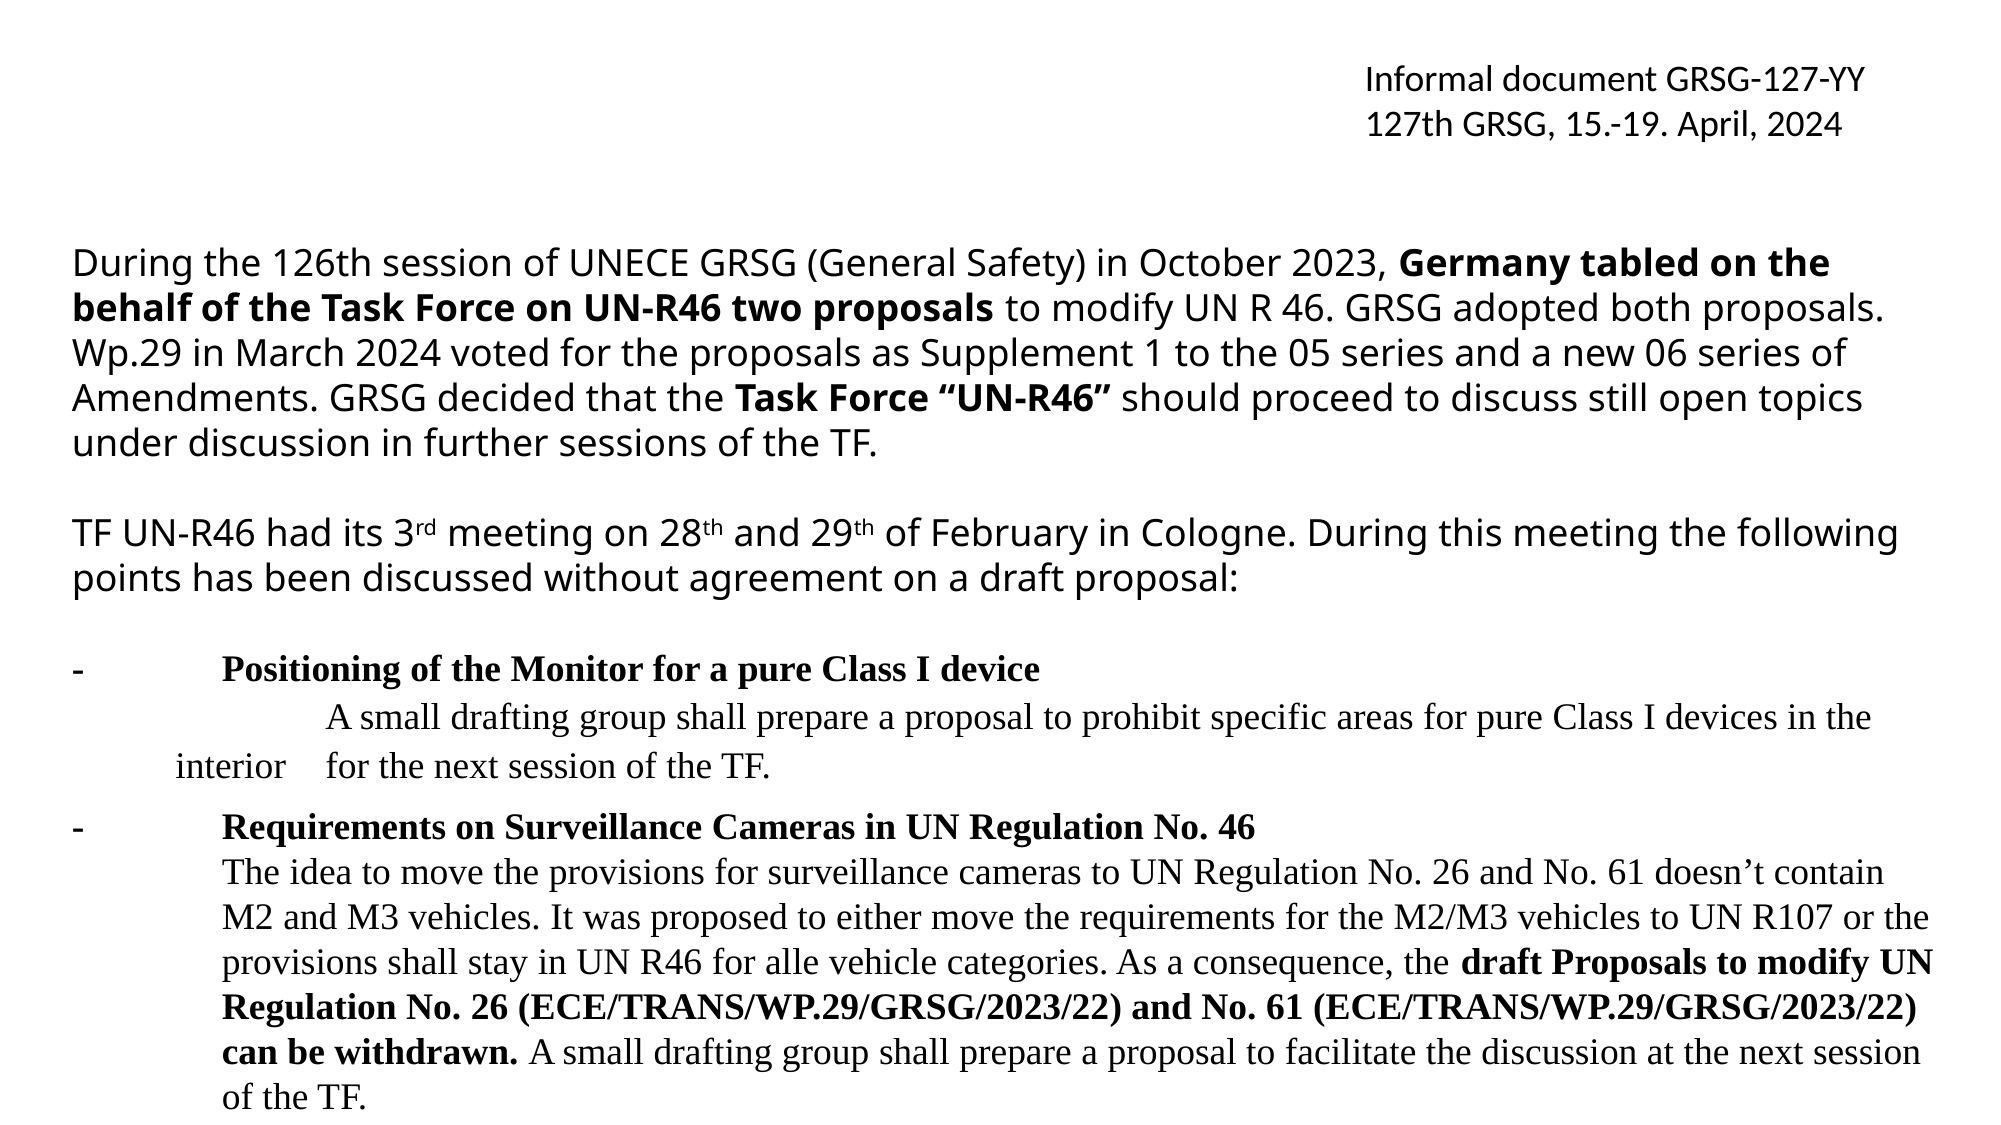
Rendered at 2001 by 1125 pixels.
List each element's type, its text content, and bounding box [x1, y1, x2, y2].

text_box During the 126th session of UNECE GRSG (General Safety) in October 2023, Germany tabled on the behalf of the Task Force on UN-R46 two proposals to modify UN R 46. GRSG adopted both proposals. Wp.29 in March 2024 voted for the proposals as Supplement 1 to the 05 series and a new 06 series of Amendments. GRSG decided that the Task Force “UN-R46” should proceed to discuss still open topics under discussion in further sessions of the TF. TF UN-R46 had its 3rd meeting on 28th and 29th of February in Cologne. During this meeting the following points has been discussed without agreement on a draft proposal: - Positioning of the Monitor for a pure Class I device A small drafting group shall prepare a proposal to prohibit specific areas for pure Class I devices in the interior for the next session of the TF. - Requirements on Surveillance Cameras in UN Regulation No. 46 The idea to move the provisions for surveillance cameras to UN Regulation No. 26 and No. 61 doesn’t contain M2 and M3 vehicles. It was proposed to either move the requirements for the M2/M3 vehicles to UN R107 or the provisions shall stay in UN R46 for alle vehicle categories. As a consequence, the draft Proposals to modify UN Regulation No. 26 (ECE/TRANS/WP.29/GRSG/2023/22) and No. 61 (ECE/TRANS/WP.29/GRSG/2023/22) can be withdrawn. A small drafting group shall prepare a proposal to facilitate the discussion at the next session of the TF. [57, 232, 1967, 1125]
text_box Informal document GRSG-127-YY 127th GRSG, 15.-19. April, 2024 [1349, 46, 1912, 152]
